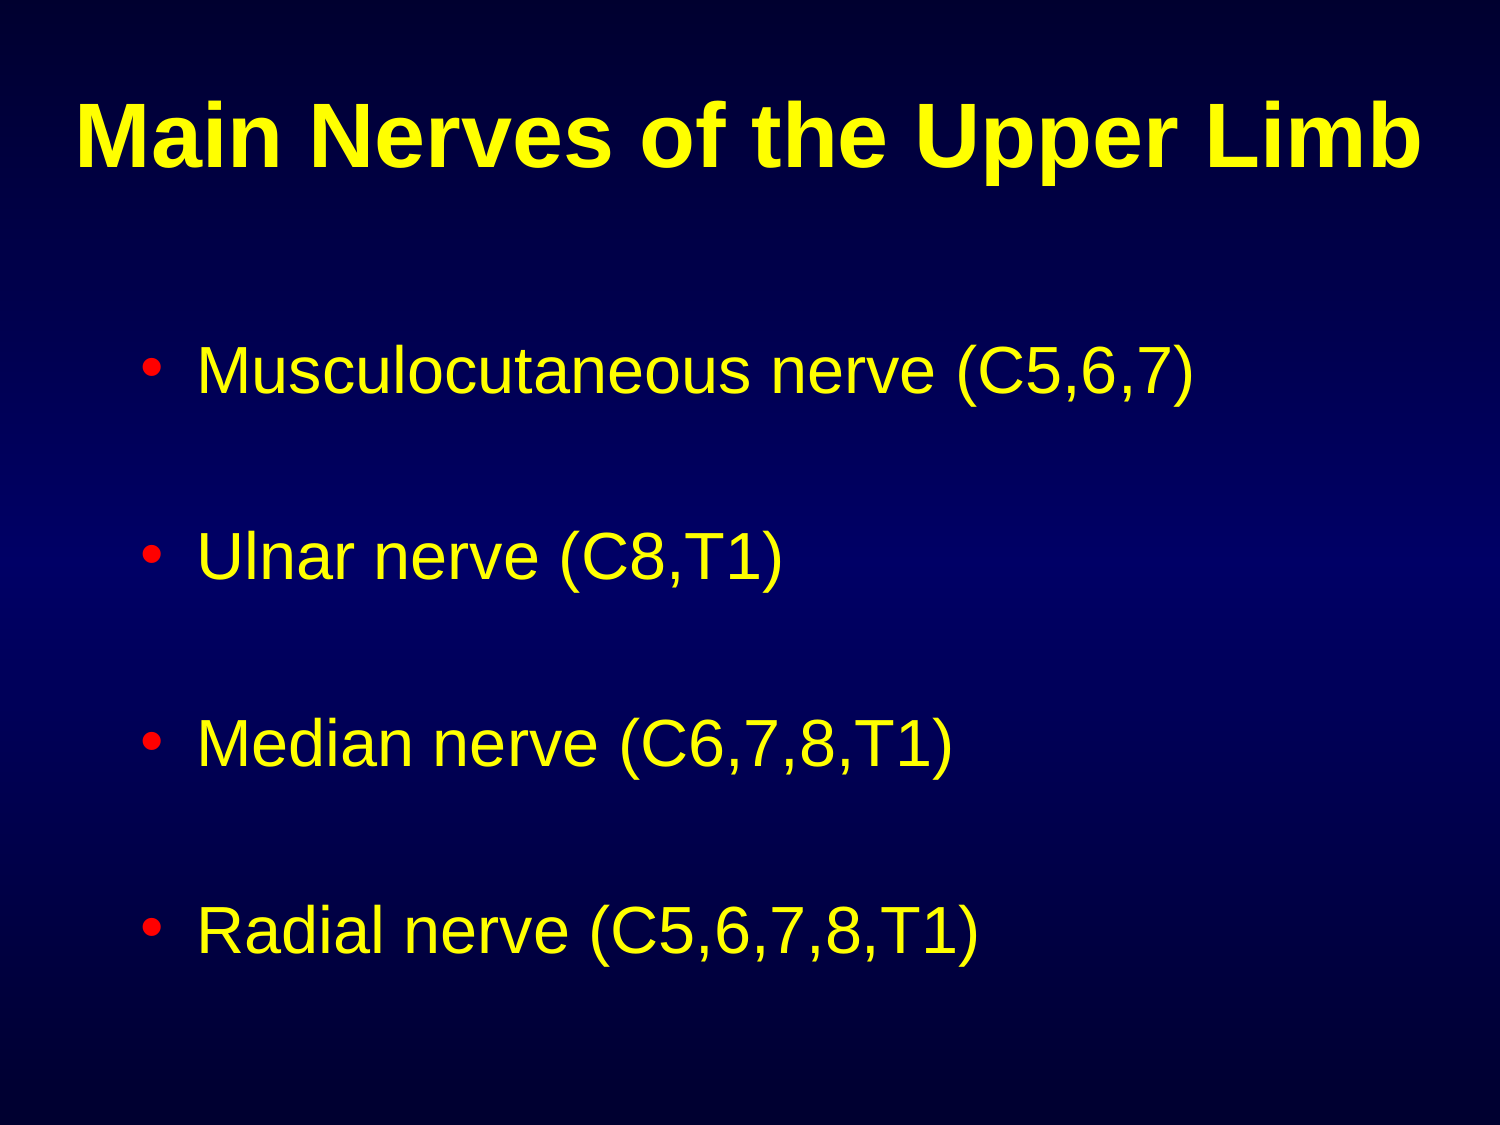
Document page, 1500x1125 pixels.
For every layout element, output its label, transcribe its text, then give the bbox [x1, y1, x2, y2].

list Musculocutaneous nerve (C5,6,7) Ulnar nerve (C8,T1) Median nerve (C6,7,8,T1) Radial nerve (C5,6,7,8,T1) [125, 319, 1400, 1063]
title Main Nerves of the Upper Limb [0, 37, 1500, 225]
